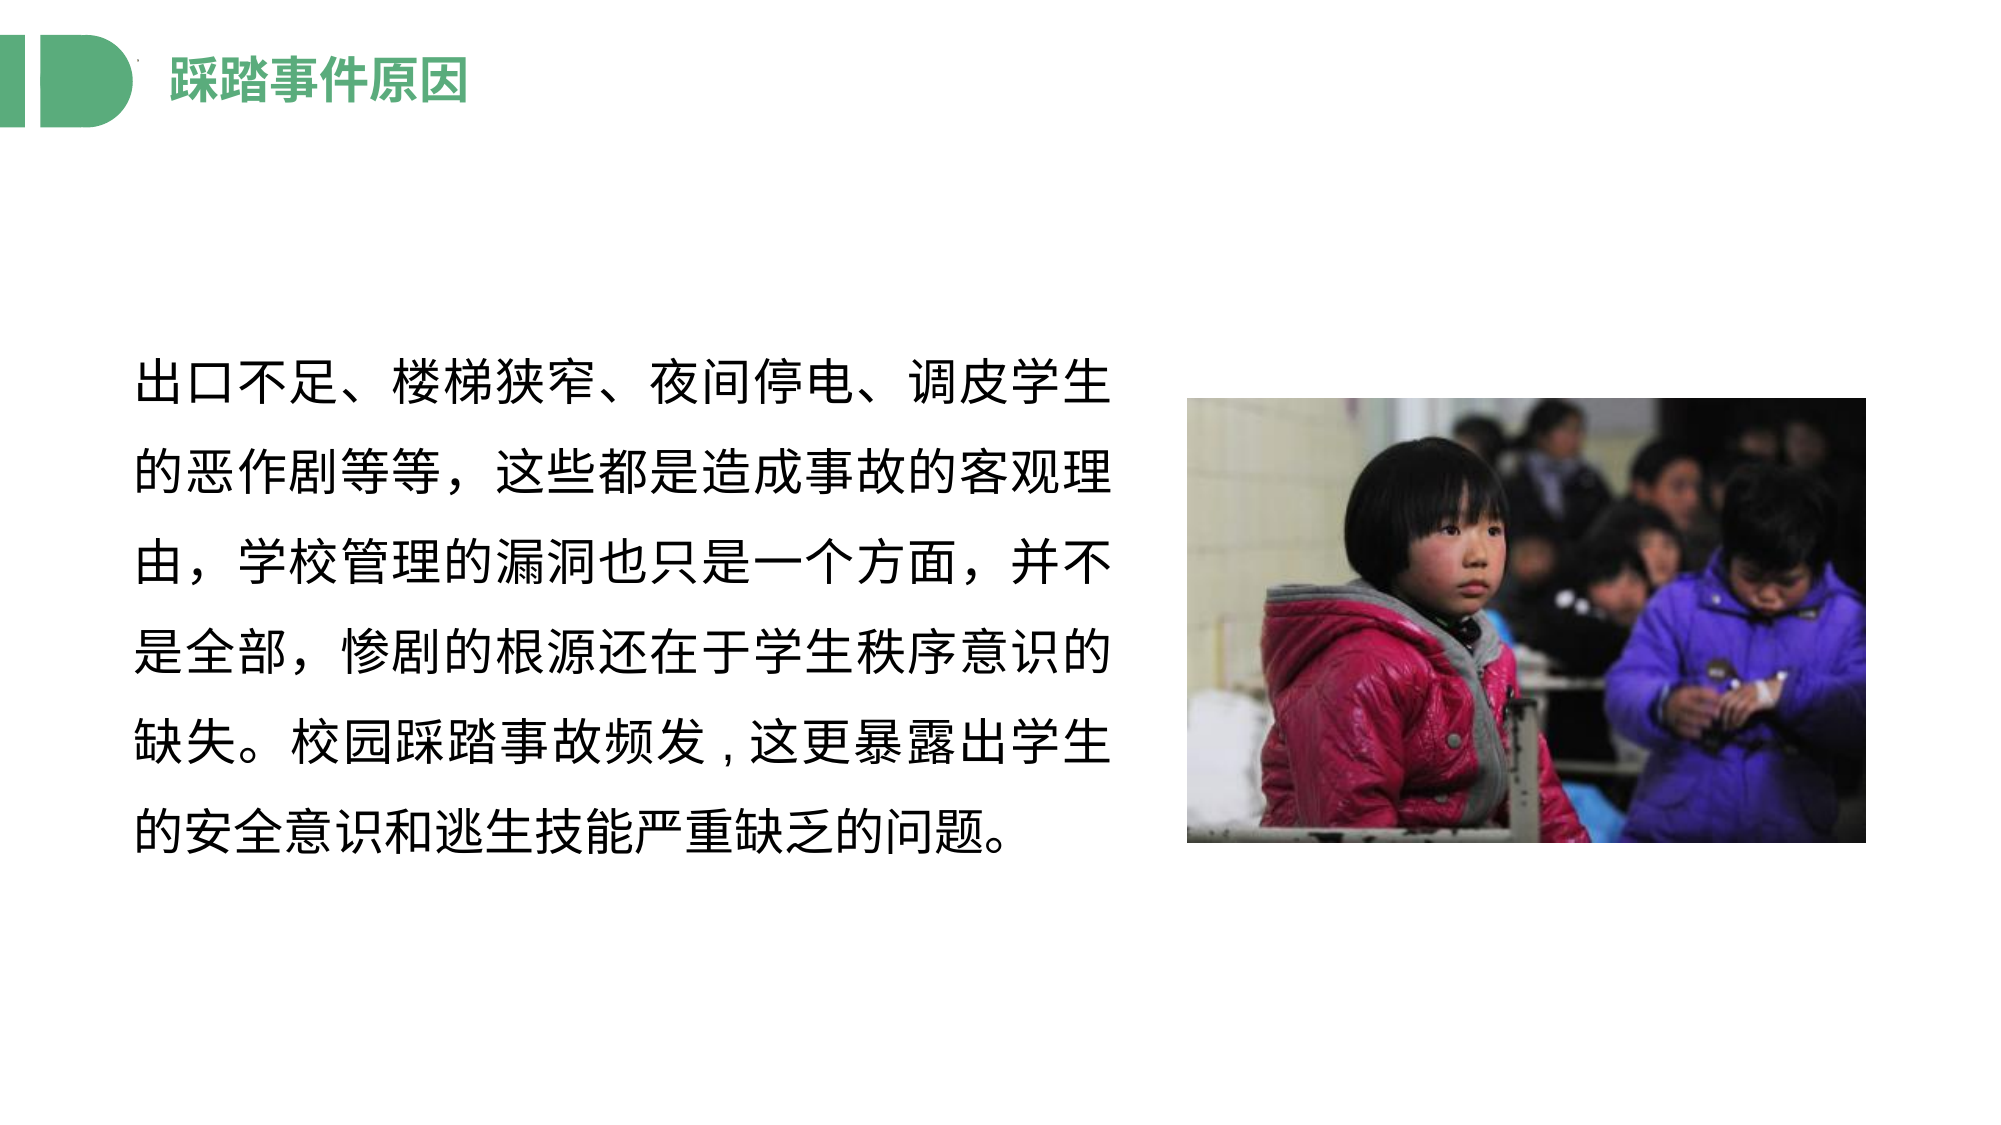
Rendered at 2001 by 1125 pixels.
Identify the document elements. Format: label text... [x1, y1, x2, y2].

text_box 出口不足、楼梯狭窄、夜间停电、调皮学生的恶作剧等等，这些都是造成事故的客观理由，学校管理的漏洞也只是一个方面，并不是全部，惨剧的根源还在于学生秩序意识的缺失。校园踩踏事故频发,这更暴露出学生的安全意识和逃生技能严重缺乏的问题。 [119, 312, 1128, 868]
picture [1187, 398, 1866, 843]
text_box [0, 34, 487, 128]
